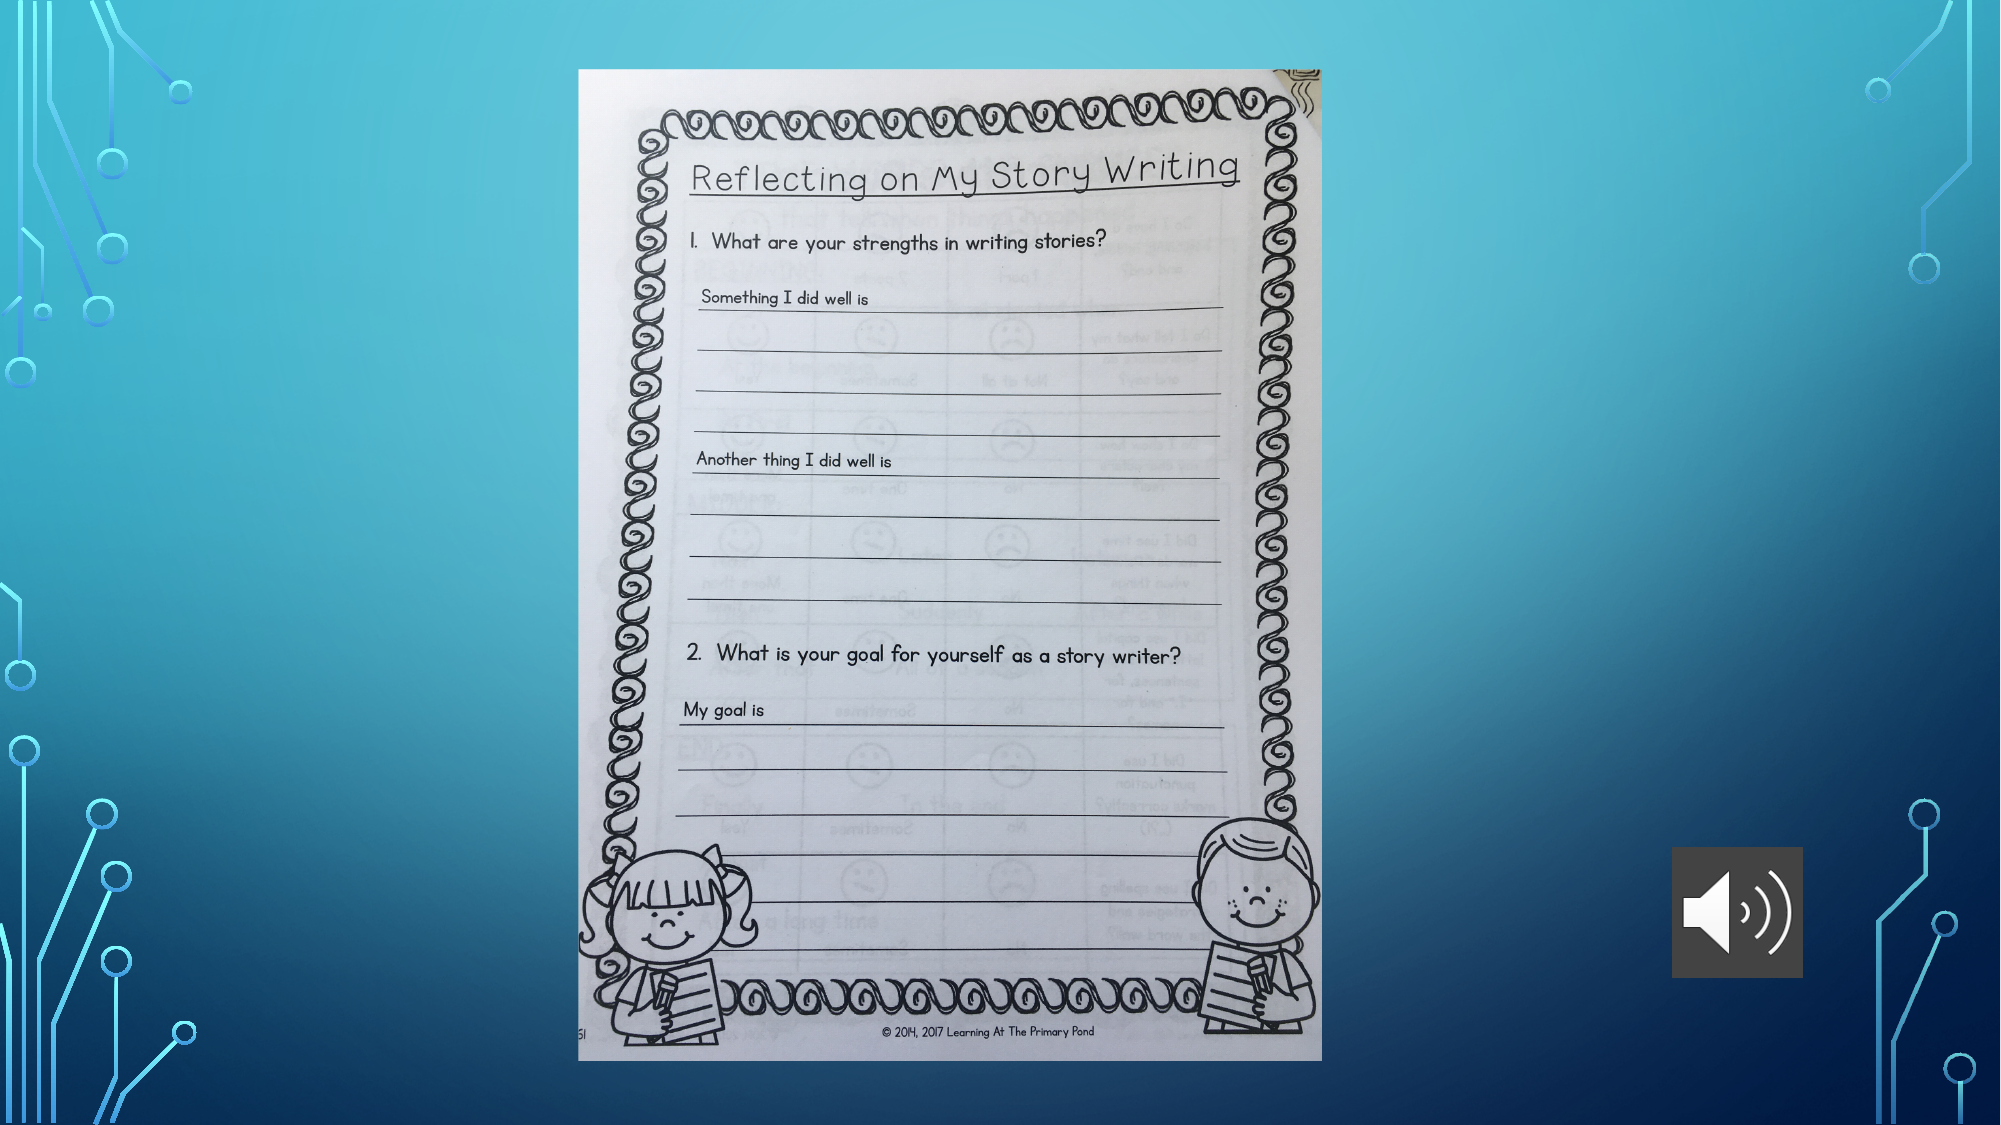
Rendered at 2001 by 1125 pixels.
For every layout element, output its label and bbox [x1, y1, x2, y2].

picture [1670, 845, 1805, 980]
picture [453, 70, 1446, 1060]
